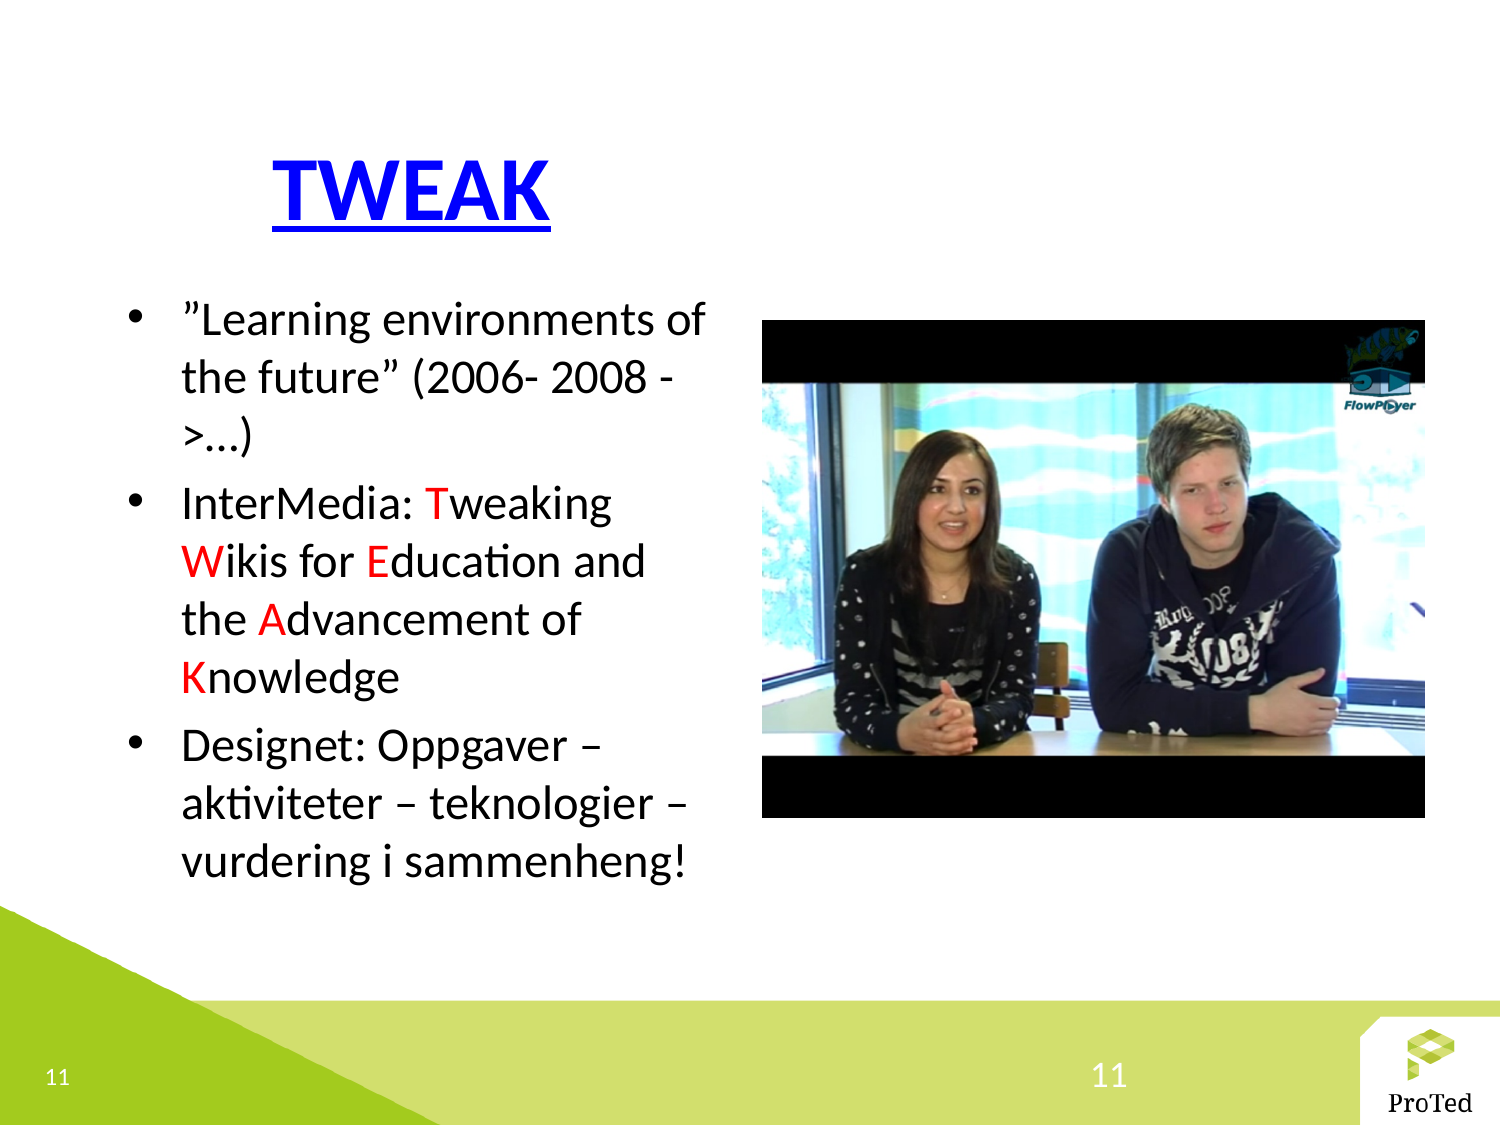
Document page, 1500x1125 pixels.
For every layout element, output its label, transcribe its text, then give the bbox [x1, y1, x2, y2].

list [762, 320, 1426, 818]
list ”Learning environments of the future” (2006- 2008 ->…) InterMedia: Tweaking Wikis for Education and the Advancement of Knowledge Designet: Oppgaver – aktiviteter – teknologier – vurdering i sammenheng! [112, 278, 731, 902]
slide_number 11 [1074, 1042, 1425, 1103]
title TWEAK [206, 90, 617, 278]
picture [0, 0, 1500, 1125]
